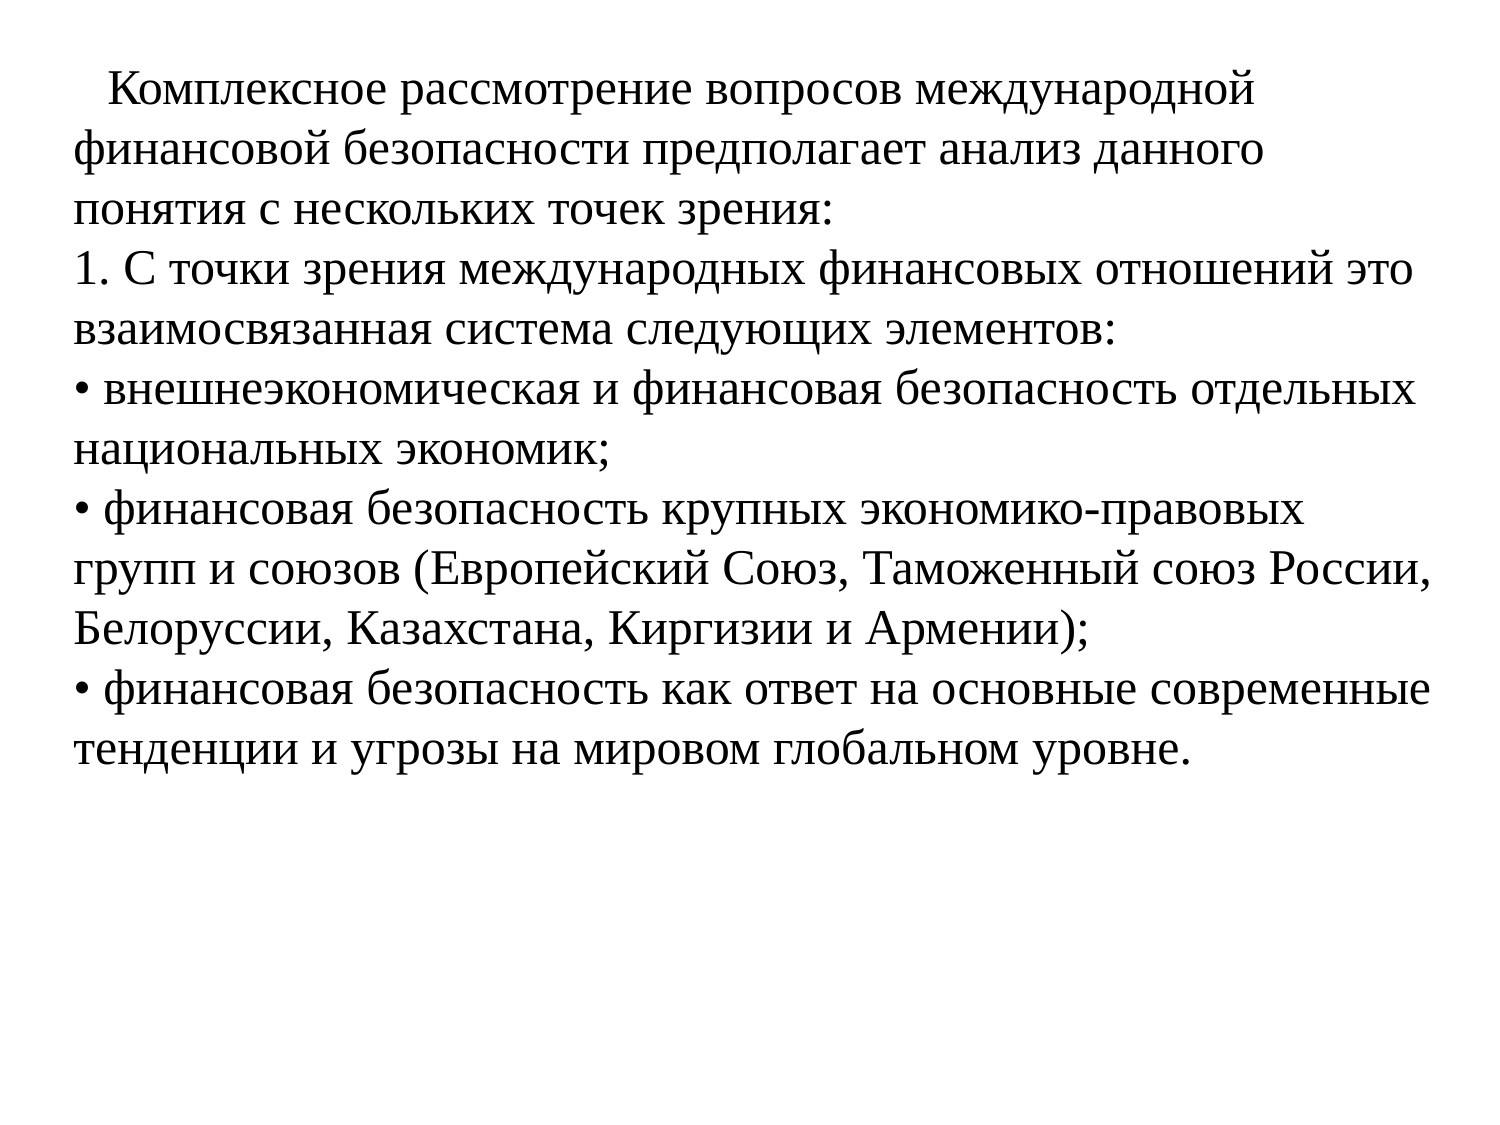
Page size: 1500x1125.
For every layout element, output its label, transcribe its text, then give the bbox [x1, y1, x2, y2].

text_box Комплексное рассмотрение вопросов международной финансовой безопасности предполагает анализ данного понятия с нескольких точек зрения: 1. С точки зрения международных финансовых отношений это взаимосвязанная система следующих элементов: • внешнеэкономическая и финансовая безопасность отдельных национальных экономик; • финансовая безопасность крупных экономико-правовых групп и союзов (Европейский Союз, Таможенный союз России, Белоруссии, Казахстана, Киргизии и Армении); • финансовая безопасность как ответ на основные современные тенденции и угрозы на мировом глобальном уровне. [58, 46, 1453, 782]
